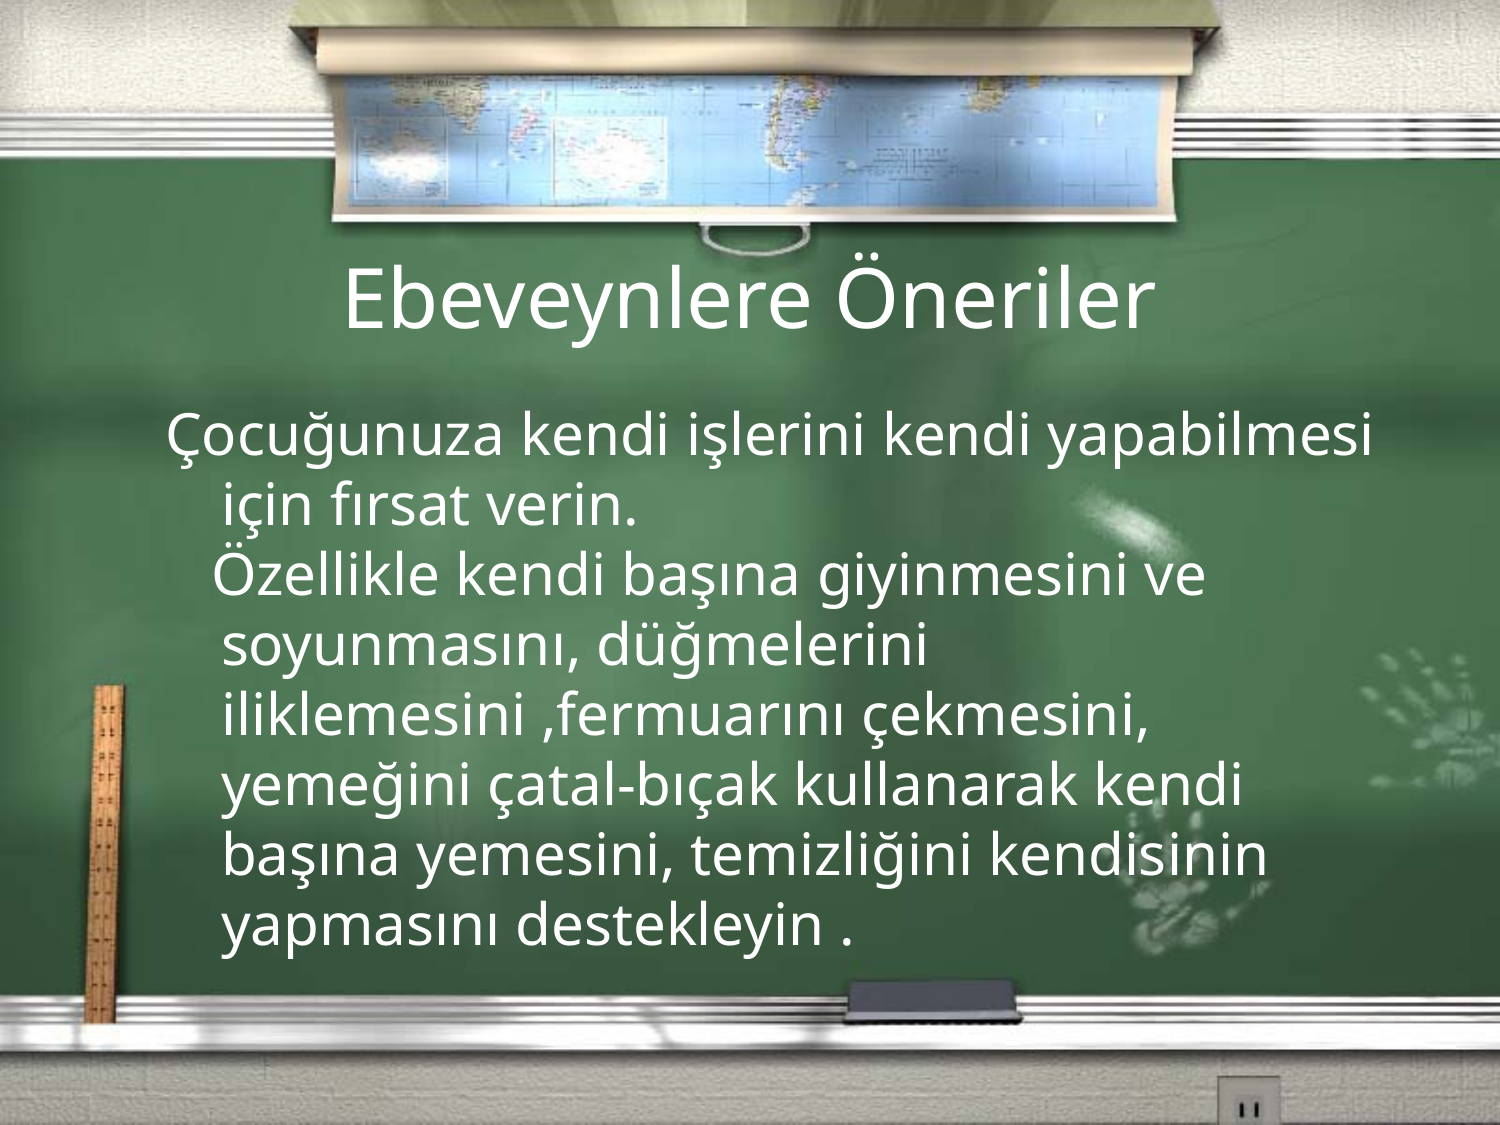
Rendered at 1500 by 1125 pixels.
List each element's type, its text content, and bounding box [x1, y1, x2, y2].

list Çocuğunuza kendi işlerini kendi yapabilmesi için fırsat verin. Özellikle kendi başına giyinmesini ve soyunmasını, düğmelerini iliklemesini ,fermuarını çekmesini, yemeğini çatal-bıçak kullanarak kendi başına yemesini, temizliğini kendisinin yapmasını destekleyin . [149, 389, 1425, 966]
picture [0, 0, 1500, 1125]
title Ebeveynlere Öneriler [112, 187, 1388, 404]
